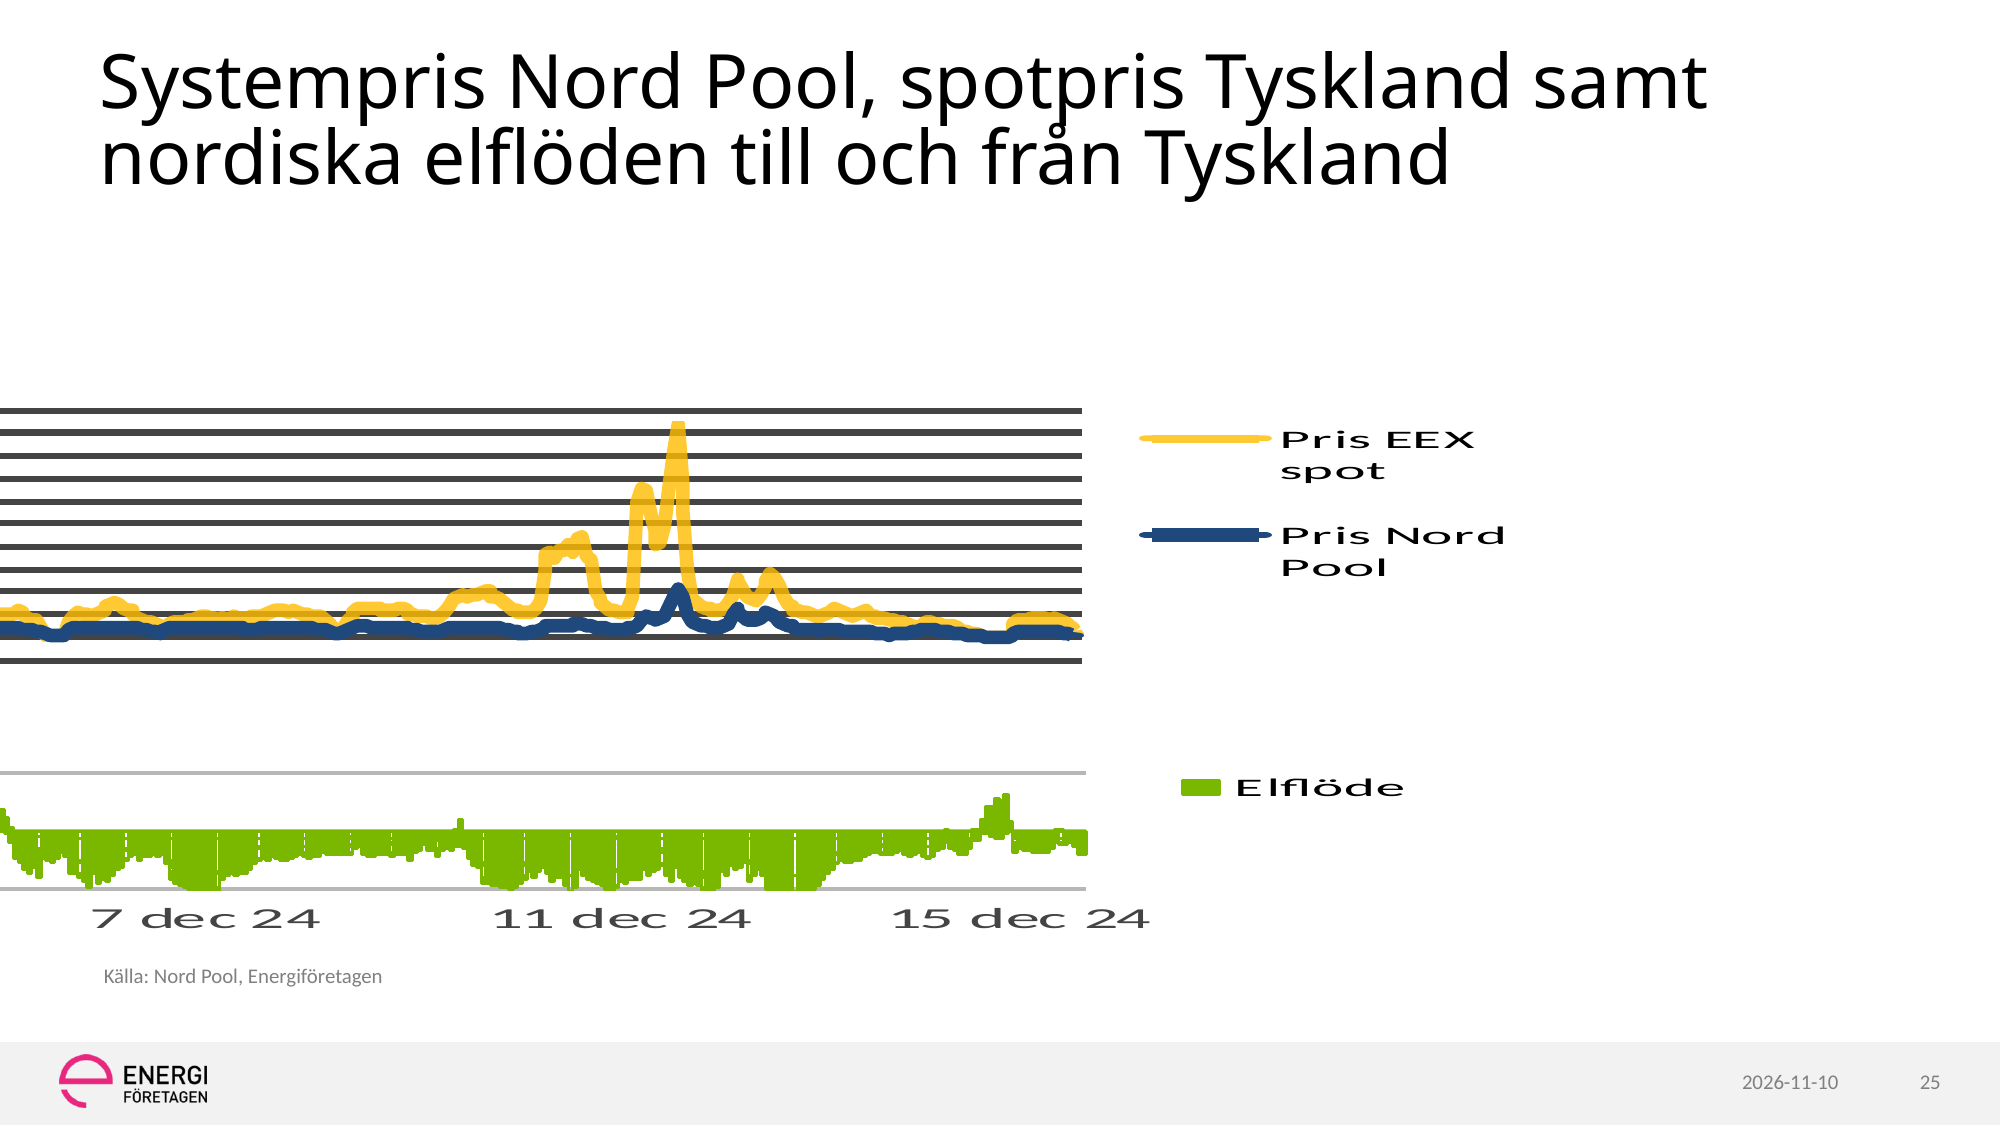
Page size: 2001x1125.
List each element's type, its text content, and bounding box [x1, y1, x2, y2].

title Systempris Nord Pool, spotpris Tyskland samt nordiska elflöden till och från Tyskland [99, 61, 1900, 200]
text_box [0, 218, 2000, 1121]
